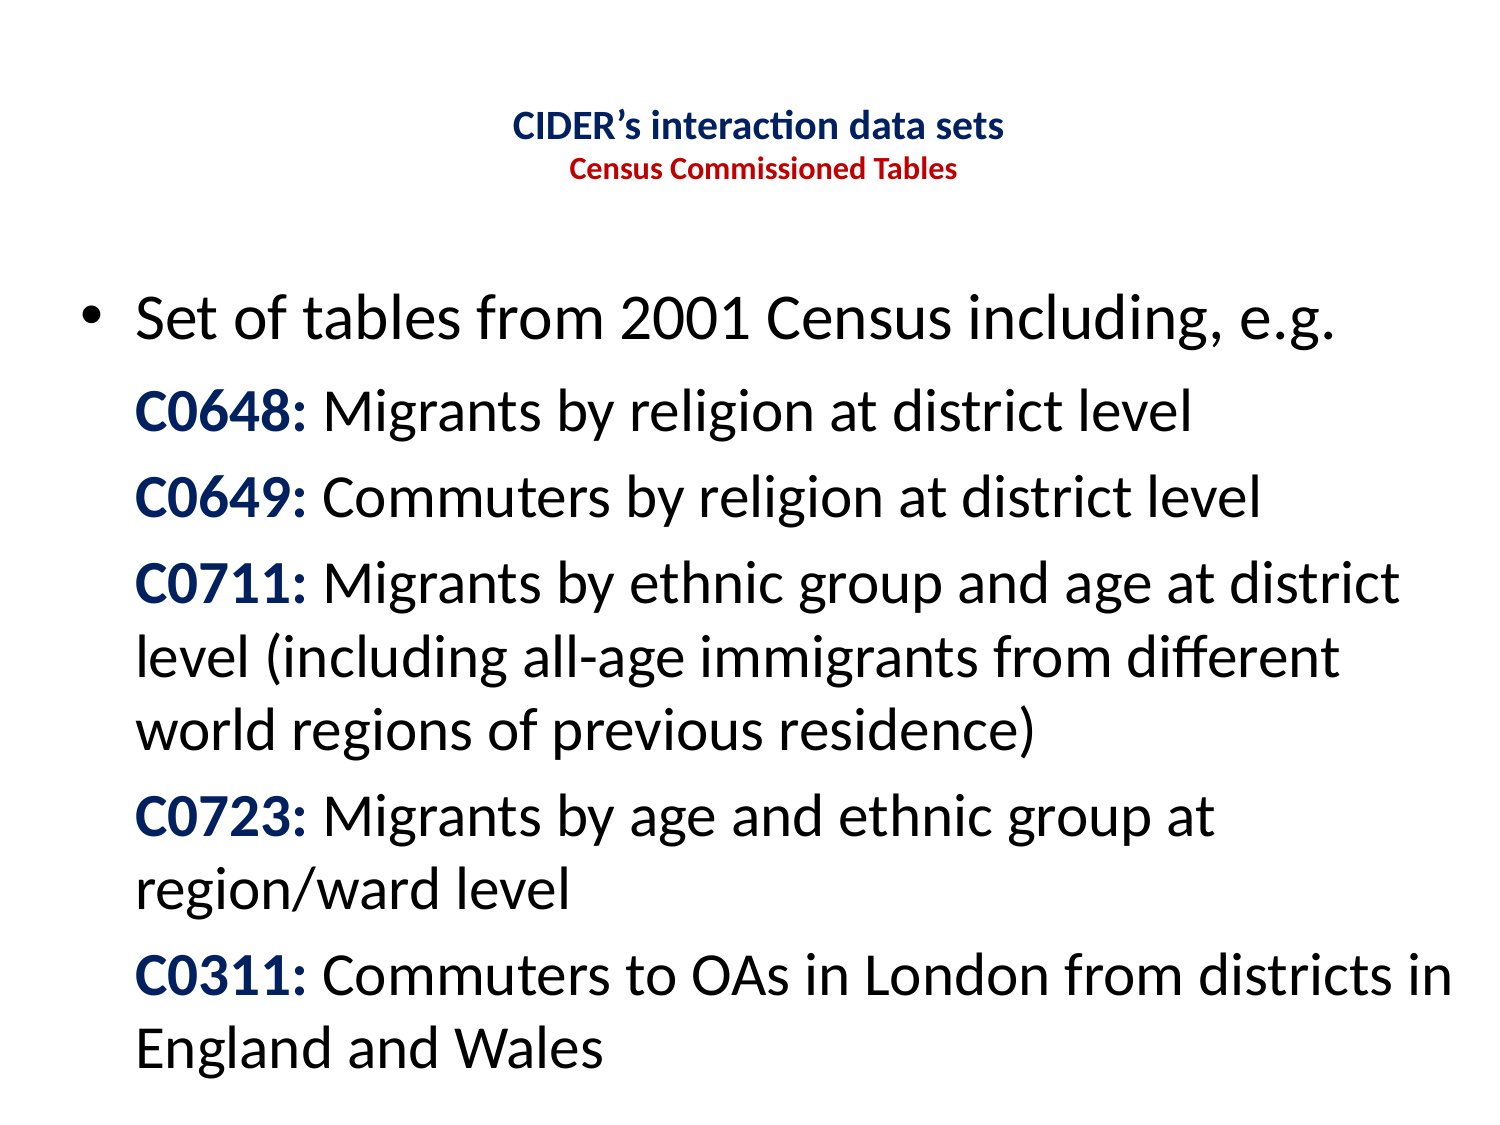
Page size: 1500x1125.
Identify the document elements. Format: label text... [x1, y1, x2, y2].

title CIDER’s interaction data sets Census Commissioned Tables [88, 90, 1439, 194]
list Set of tables from 2001 Census including, e.g. C0648: Migrants by religion at district level C0649: Commuters by religion at district level C0711: Migrants by ethnic group and age at district level (including all-age immigrants from different world regions of previous residence) C0723: Migrants by age and ethnic group at region/ward level C0311: Commuters to OAs in London from districts in England and Wales [64, 267, 1471, 1094]
